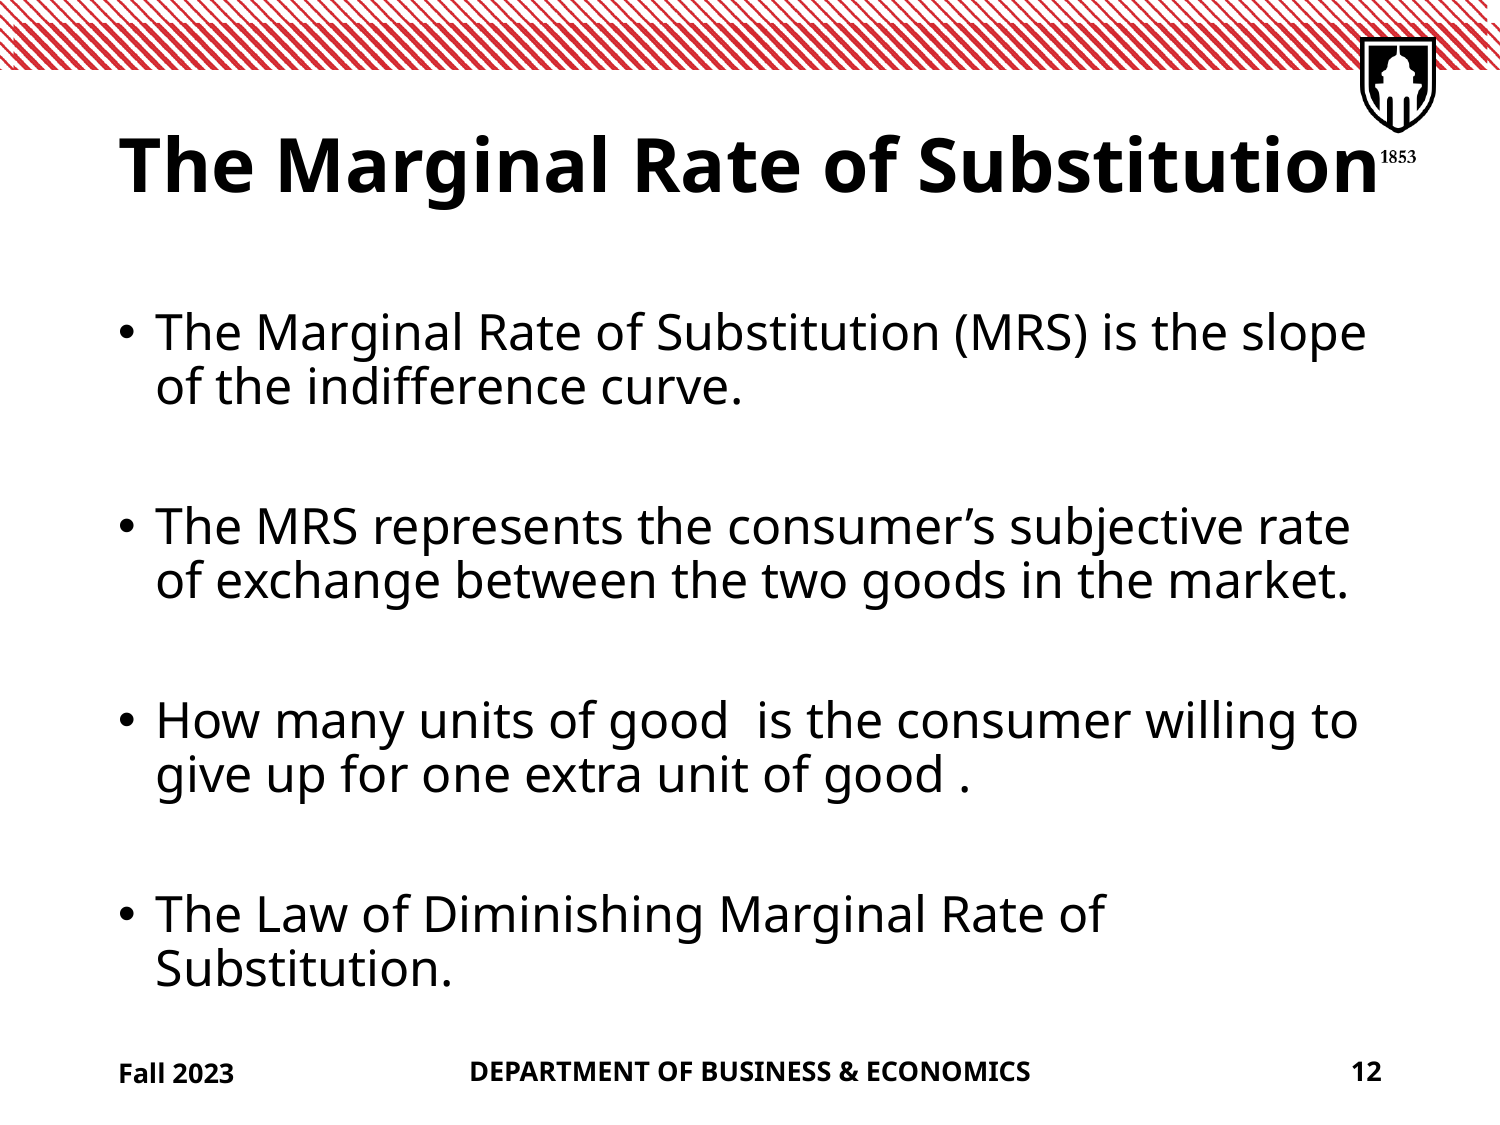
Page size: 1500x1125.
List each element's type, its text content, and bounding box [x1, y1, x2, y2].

title The Marginal Rate of Substitution [103, 59, 1397, 278]
footer DEPARTMENT OF BUSINESS & ECONOMICS [277, 1042, 1059, 1103]
picture [0, 0, 1500, 163]
slide_number 12 [1059, 1042, 1397, 1103]
slide_number Fall 2023 [103, 1042, 277, 1103]
